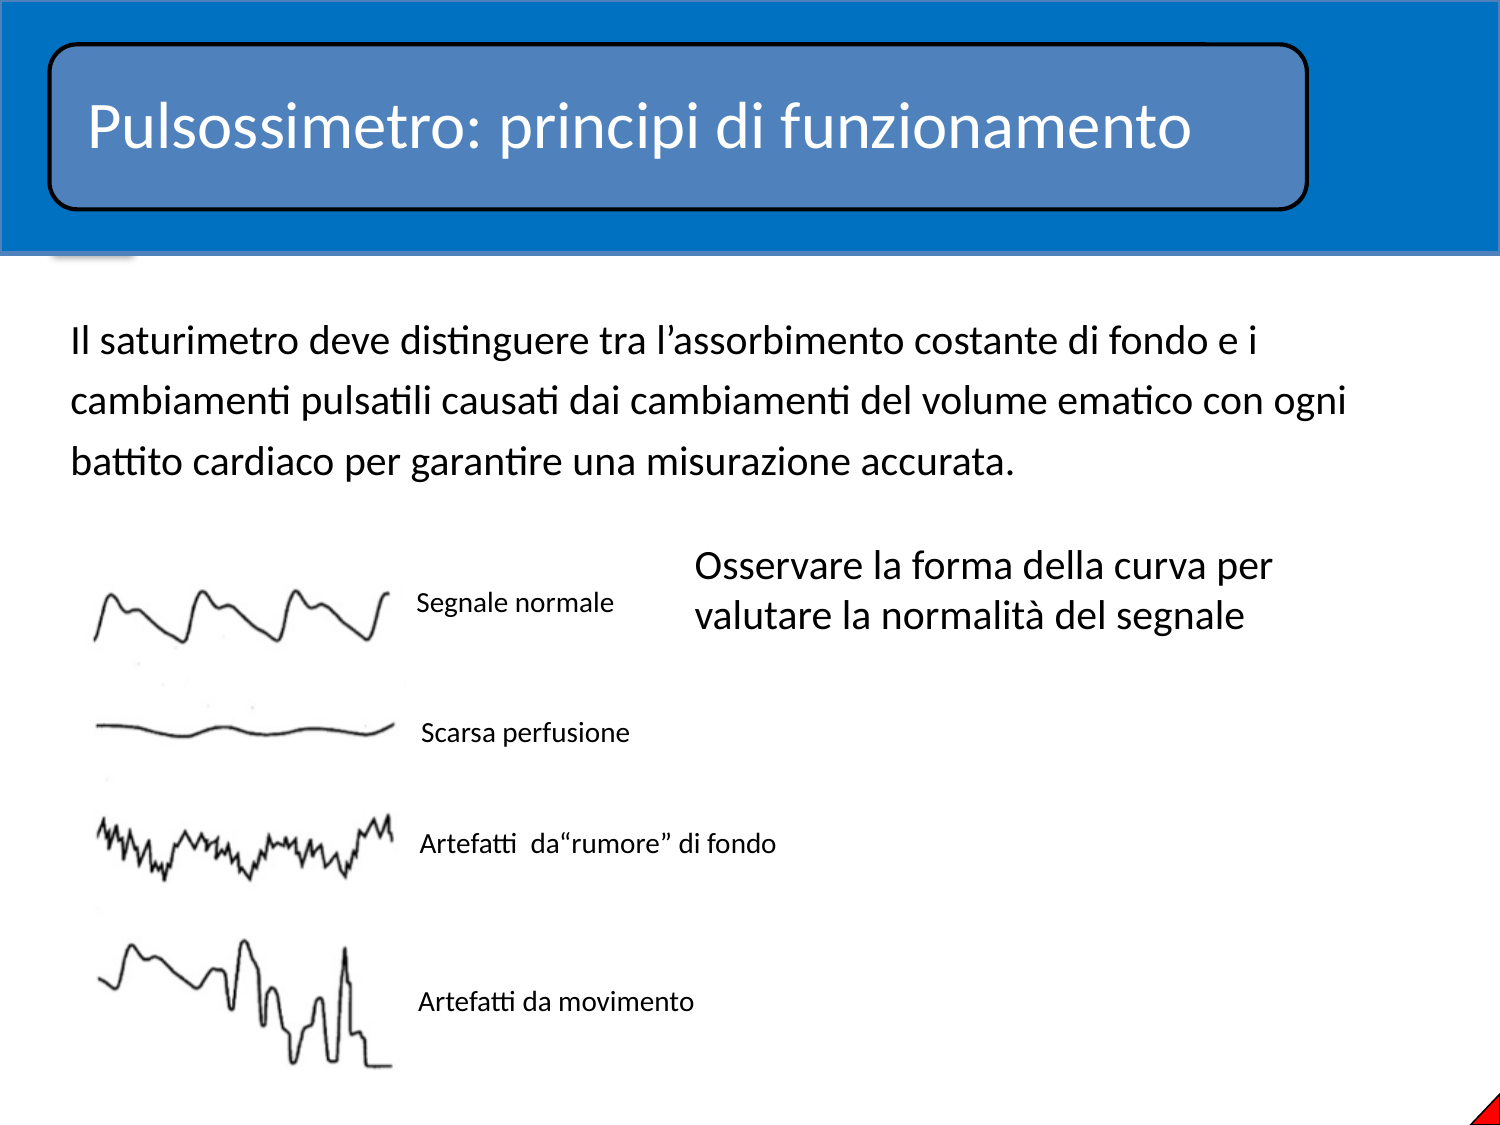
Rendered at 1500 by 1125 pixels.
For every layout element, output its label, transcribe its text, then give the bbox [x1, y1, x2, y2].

text_box [0, 0, 1500, 256]
text_box Osservare la forma della curva per valutare la normalità del segnale [679, 530, 1405, 646]
text_box Il saturimetro deve distinguere tra l’assorbimento costante di fondo e i cambiamenti pulsatili causati dai cambiamenti del volume ematico con ogni battito cardiaco per garantire una misurazione accurata. [55, 295, 1449, 491]
text_box Artefatti da movimento [536, 975, 710, 1025]
text_box Artefatti da“rumore” di fondo [536, 816, 793, 867]
text_box Segnale normale [401, 530, 650, 626]
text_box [49, 44, 1308, 210]
text_box Scarsa perfusione [536, 661, 655, 757]
picture [81, 536, 531, 1091]
text_box [1470, 1093, 1500, 1125]
